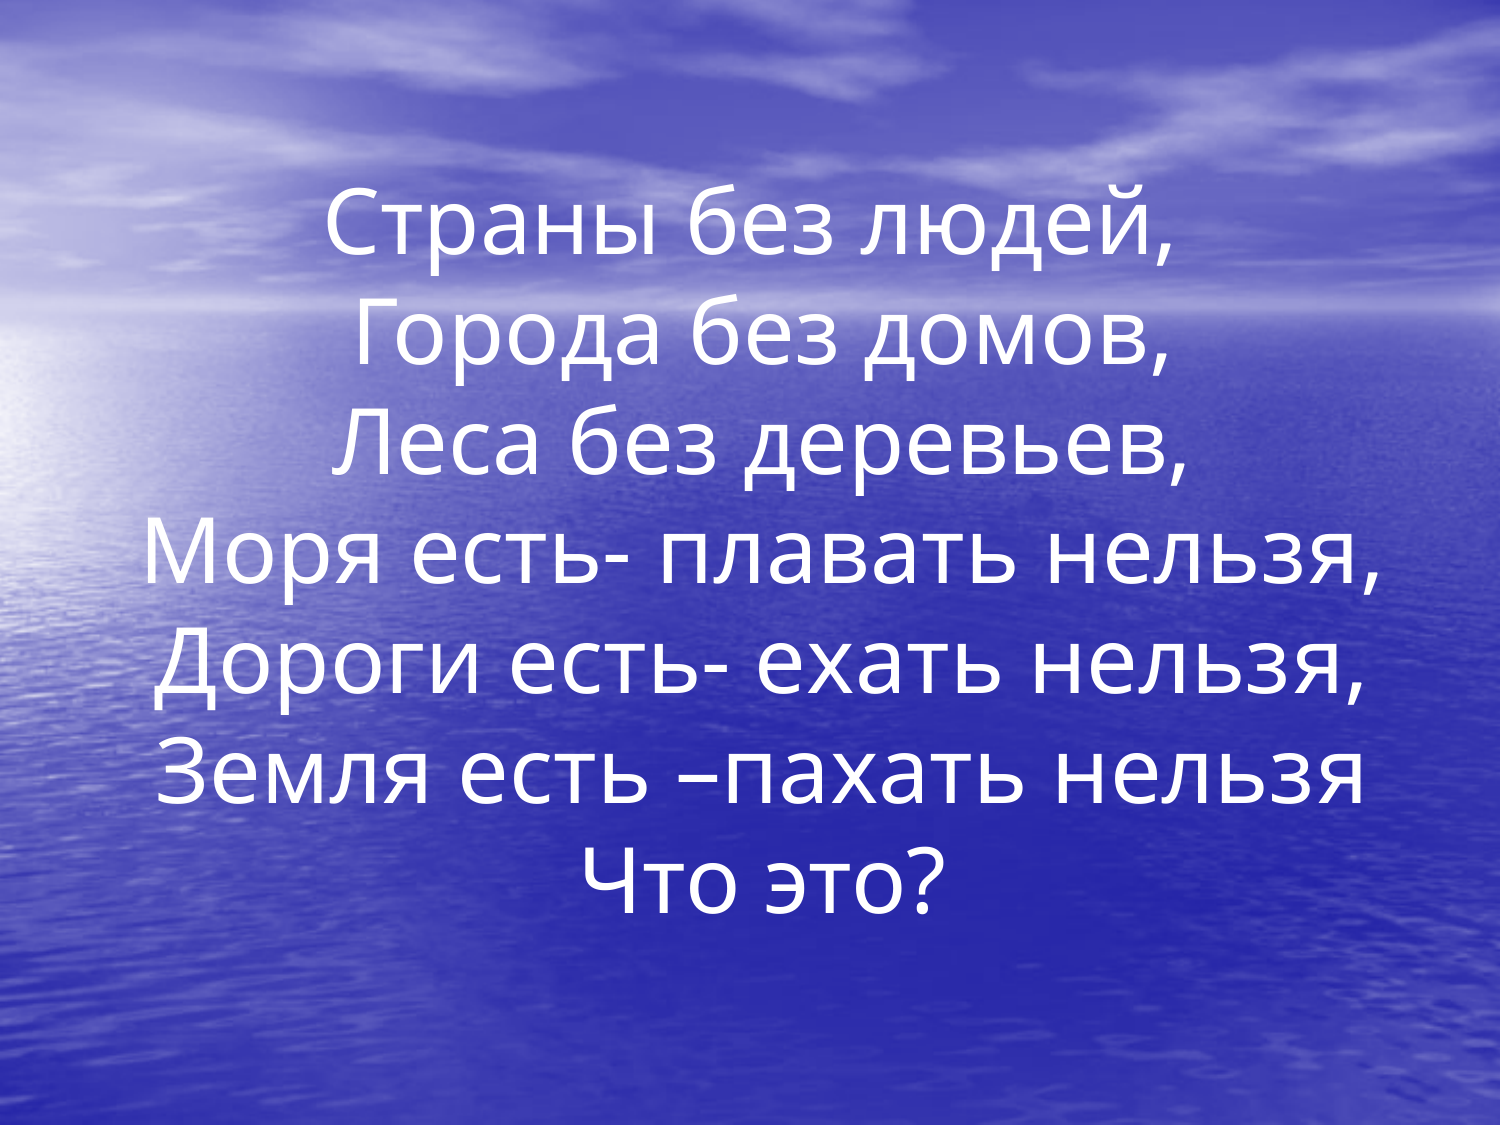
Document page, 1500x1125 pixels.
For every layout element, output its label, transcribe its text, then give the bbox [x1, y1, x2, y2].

title Страны без людей, Города без домов, Леса без деревьев, Моря есть- плавать нельзя, Дороги есть- ехать нельзя, Земля есть –пахать нельзя Что это? [100, 47, 1426, 1048]
